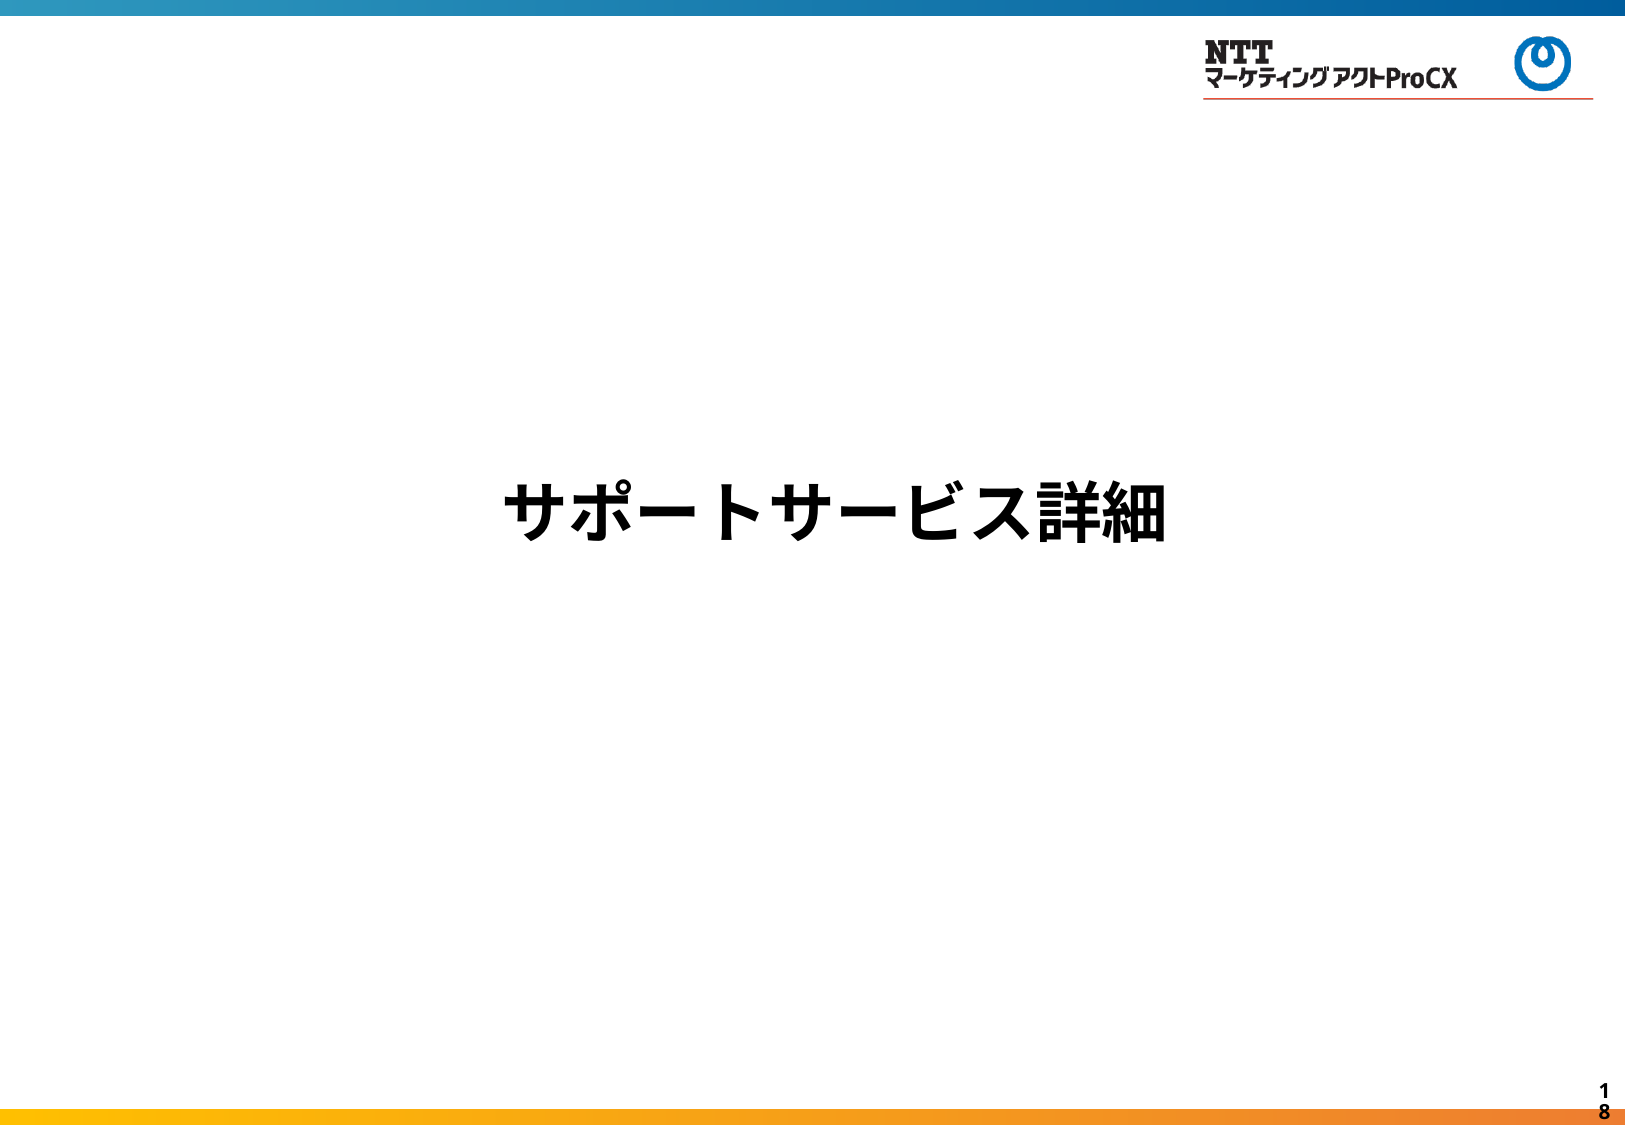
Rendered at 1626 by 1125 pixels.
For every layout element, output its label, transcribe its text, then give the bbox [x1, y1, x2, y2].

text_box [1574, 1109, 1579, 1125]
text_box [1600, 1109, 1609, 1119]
text_box [1485, 1109, 1489, 1125]
picture [1199, 32, 1599, 106]
slide_number 17 [1598, 1081, 1616, 1102]
list サポートサービス詳細 [104, 472, 1567, 580]
